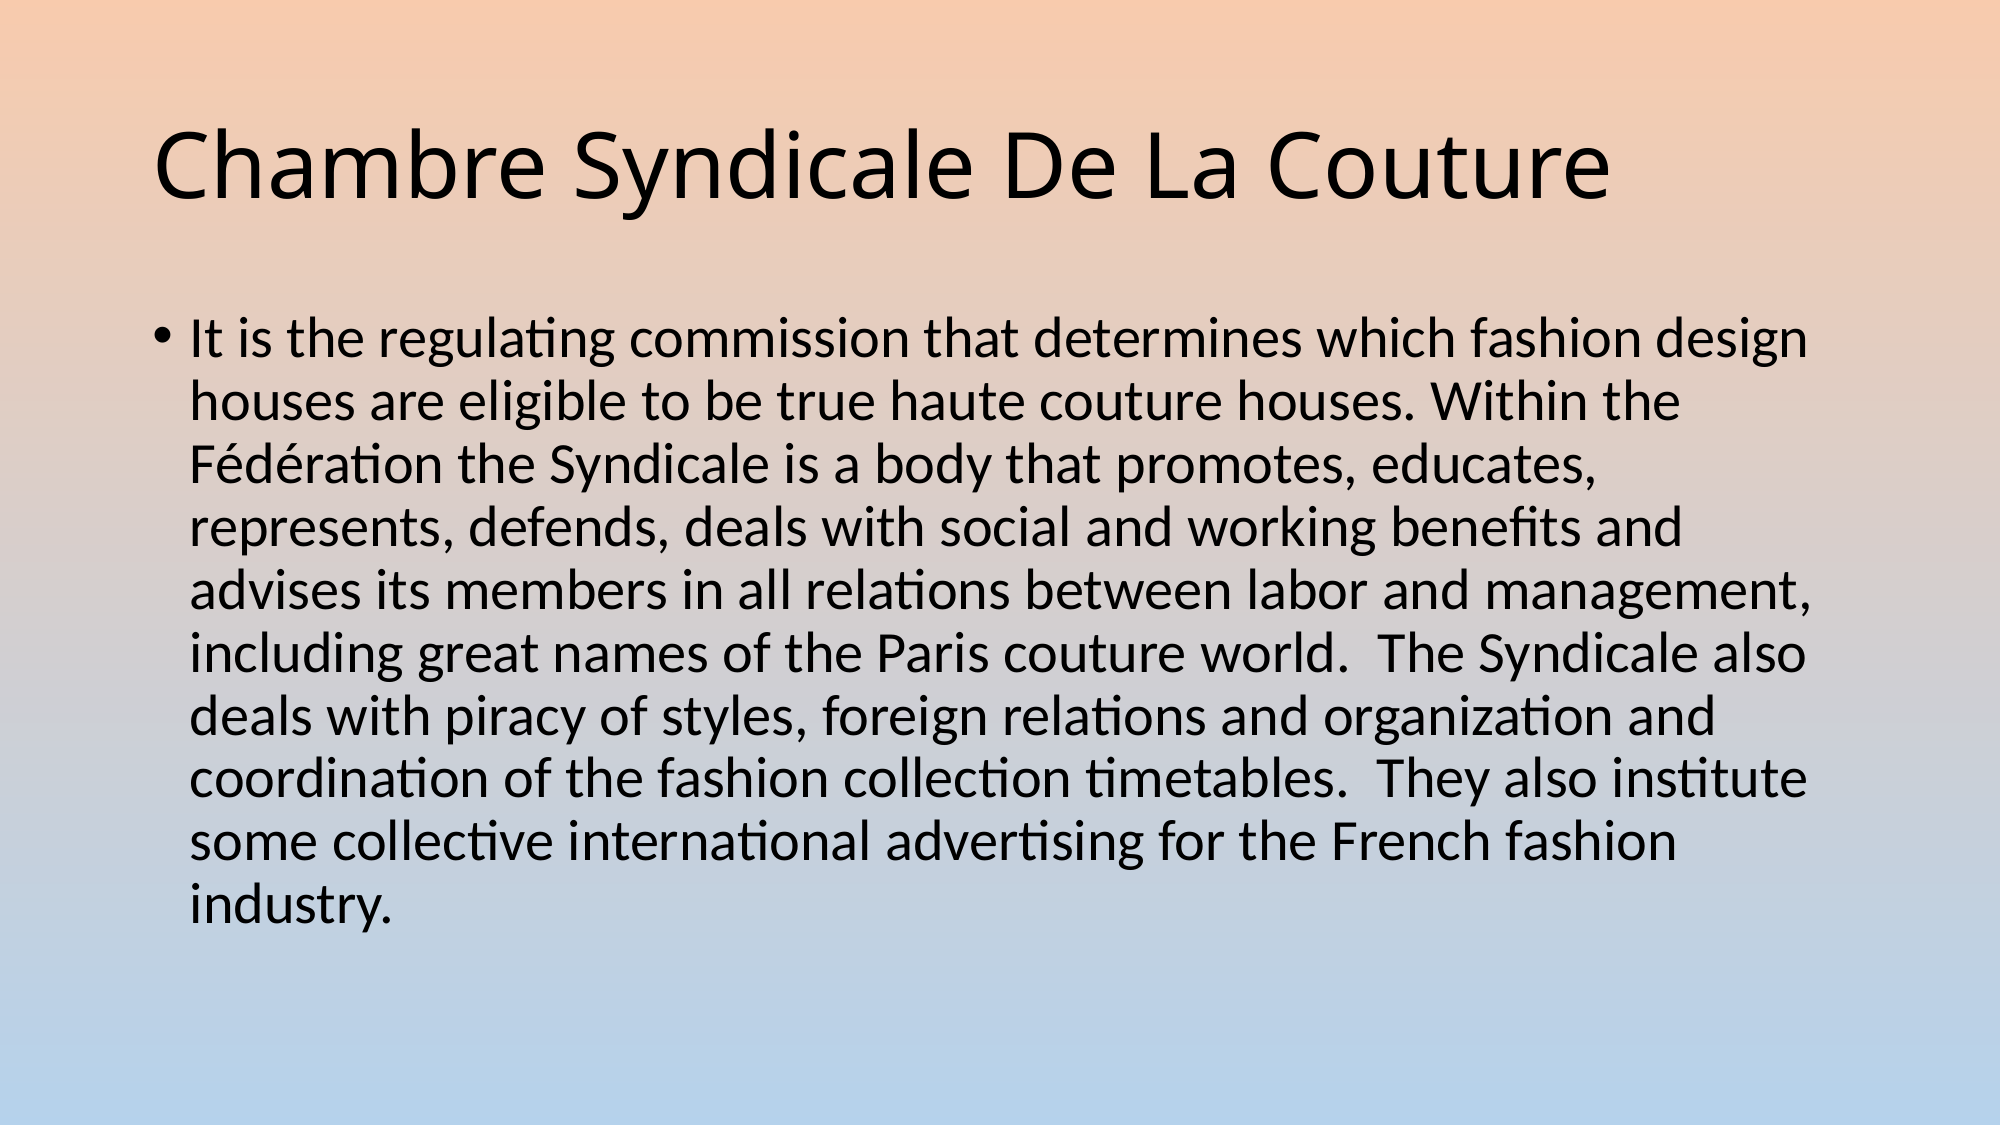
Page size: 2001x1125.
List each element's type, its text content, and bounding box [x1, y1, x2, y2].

list It is the regulating commission that determines which fashion design houses are eligible to be true haute couture houses. Within the Fédération the Syndicale is a body that promotes, educates, represents, defends, deals with social and working benefits and advises its members in all relations between labor and management, including great names of the Paris couture world. The Syndicale also deals with piracy of styles, foreign relations and organization and coordination of the fashion collection timetables. They also institute some collective international advertising for the French fashion industry. [137, 299, 1863, 1014]
title Chambre Syndicale De La Couture [137, 59, 1863, 278]
